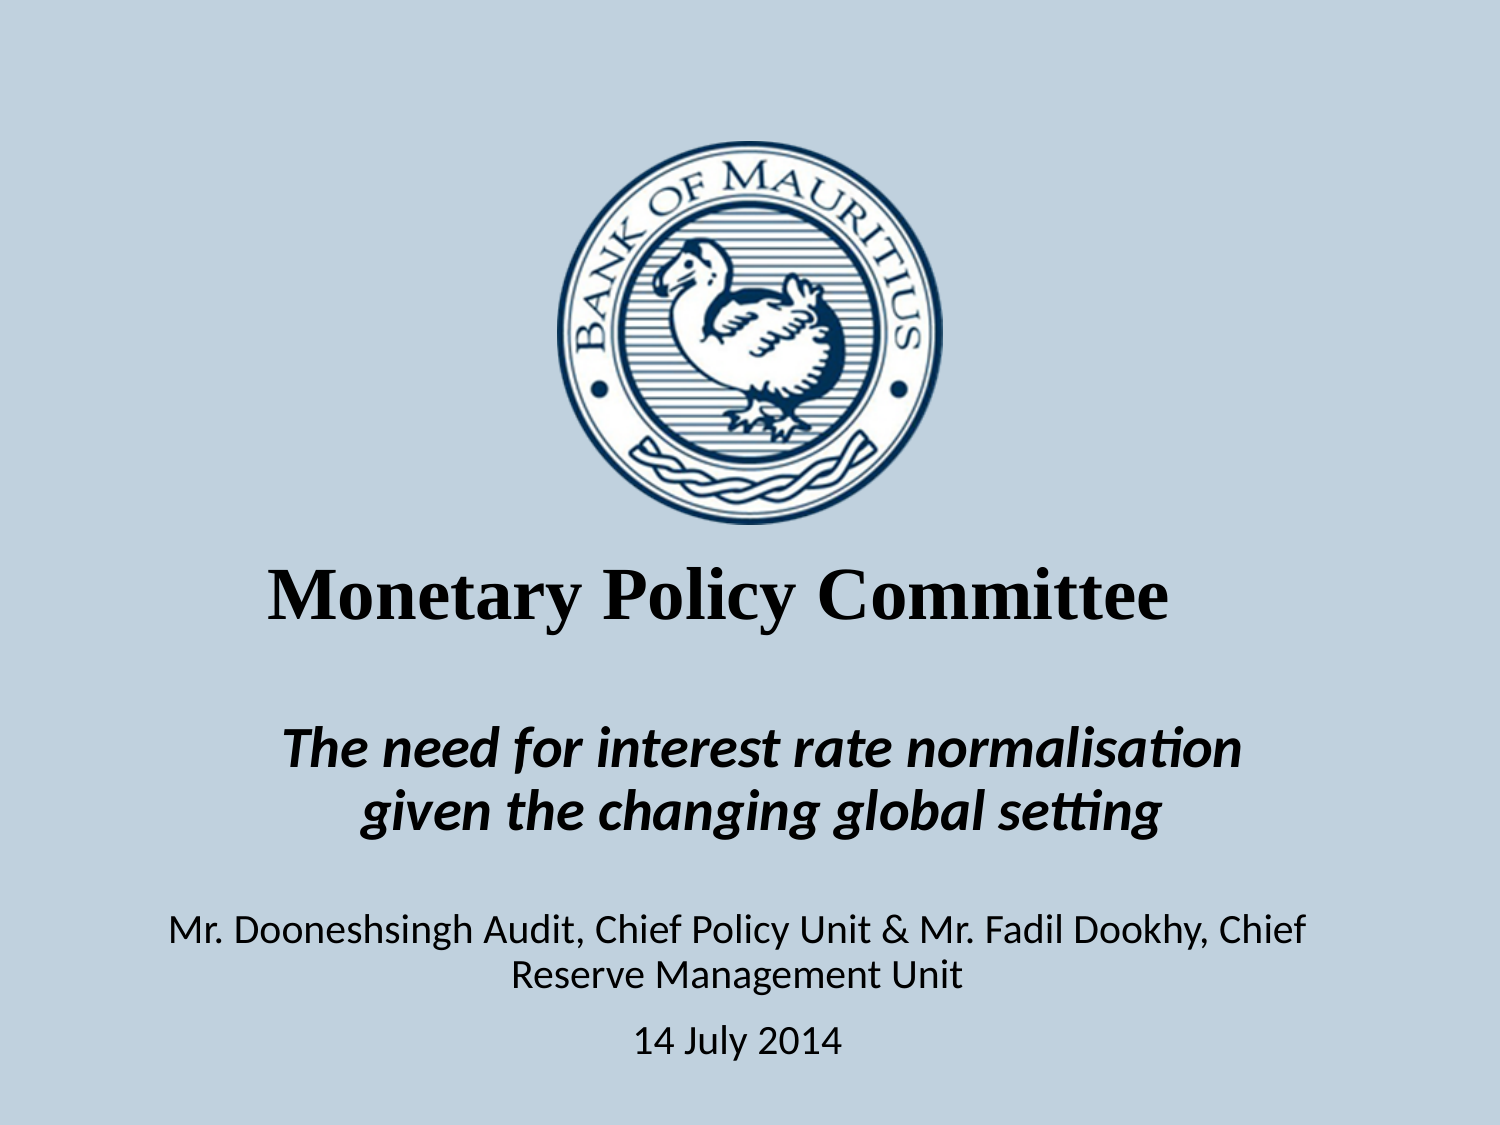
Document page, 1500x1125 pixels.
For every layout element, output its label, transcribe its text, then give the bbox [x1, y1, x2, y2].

picture [557, 141, 943, 525]
text_box Monetary Policy Committee [199, 537, 1238, 643]
title The need for interest rate normalisation given the changing global setting [200, 675, 1325, 851]
subtitle Mr. Dooneshsingh Audit, Chief Policy Unit & Mr. Fadil Dookhy, Chief Reserve Management Unit 14 July 2014 [125, 900, 1350, 1088]
